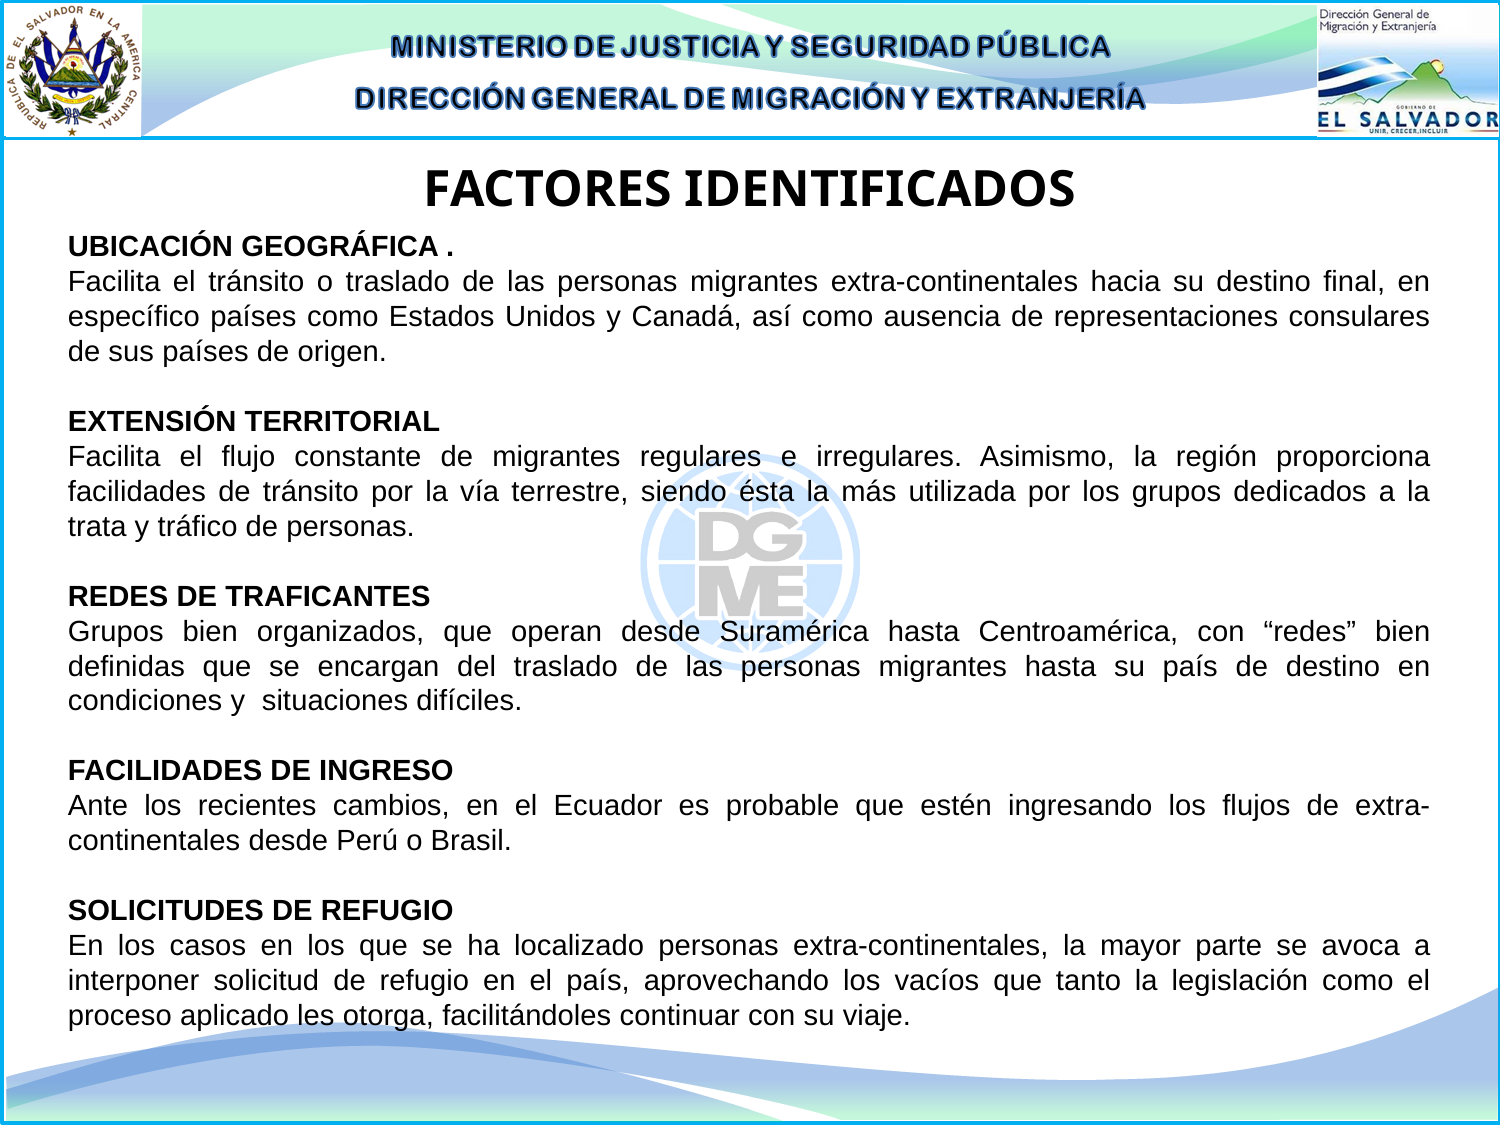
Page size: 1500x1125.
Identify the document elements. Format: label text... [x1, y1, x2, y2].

picture [5, 141, 1498, 1121]
text_box FACTORES IDENTIFICADOS [218, 148, 1282, 219]
text_box UBICACIÓN GEOGRÁFICA . Facilita el tránsito o traslado de las personas migrantes extra-continentales hacia su destino final, en específico países como Estados Unidos y Canadá, así como ausencia de representaciones consulares de sus países de origen. EXTENSIÓN TERRITORIAL Facilita el flujo constante de migrantes regulares e irregulares. Asimismo, la región proporciona facilidades de tránsito por la vía terrestre, siendo ésta la más utilizada por los grupos dedicados a la trata y tráfico de personas. REDES DE TRAFICANTES Grupos bien organizados, que operan desde Suramérica hasta Centroamérica, con “redes” bien definidas que se encargan del traslado de las personas migrantes hasta su país de destino en condiciones y situaciones difíciles. FACILIDADES DE INGRESO Ante los recientes cambios, en el Ecuador es probable que estén ingresando los flujos de extra-continentales desde Perú o Brasil. SOLICITUDES DE REFUGIO En los casos en los que se ha localizado personas extra-continentales, la mayor parte se avoca a interponer solicitud de refugio en el país, aprovechando los vacíos que tanto la legislación como el proceso aplicado les otorga, facilitándoles continuar con su viaje. [53, 219, 1448, 1039]
picture [5, 4, 1500, 136]
